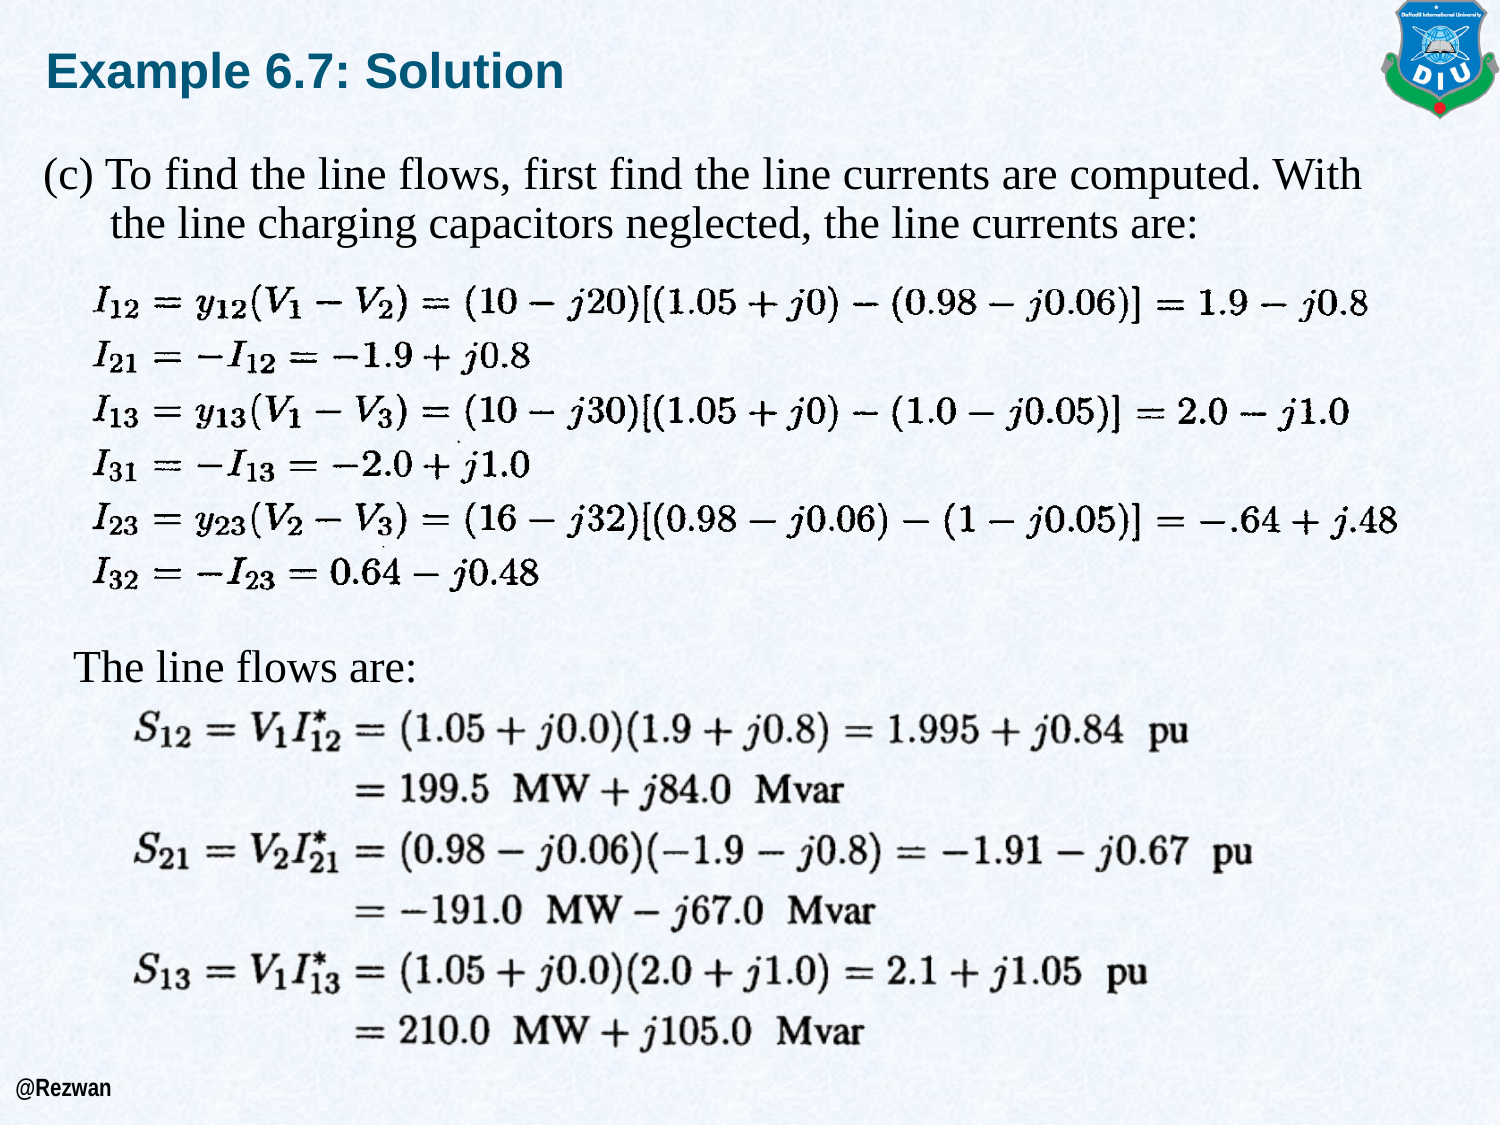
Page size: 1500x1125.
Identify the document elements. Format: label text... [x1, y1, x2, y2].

picture [124, 699, 1261, 1063]
text_box (c) To find the line flows, first find the line currents are computed. With the line charging capacitors neglected, the line currents are: [28, 142, 1379, 263]
picture [1380, 0, 1500, 120]
text_box The line flows are: [58, 629, 809, 699]
picture [62, 268, 1413, 599]
text_box Example 6.7: Solution [30, 31, 581, 107]
